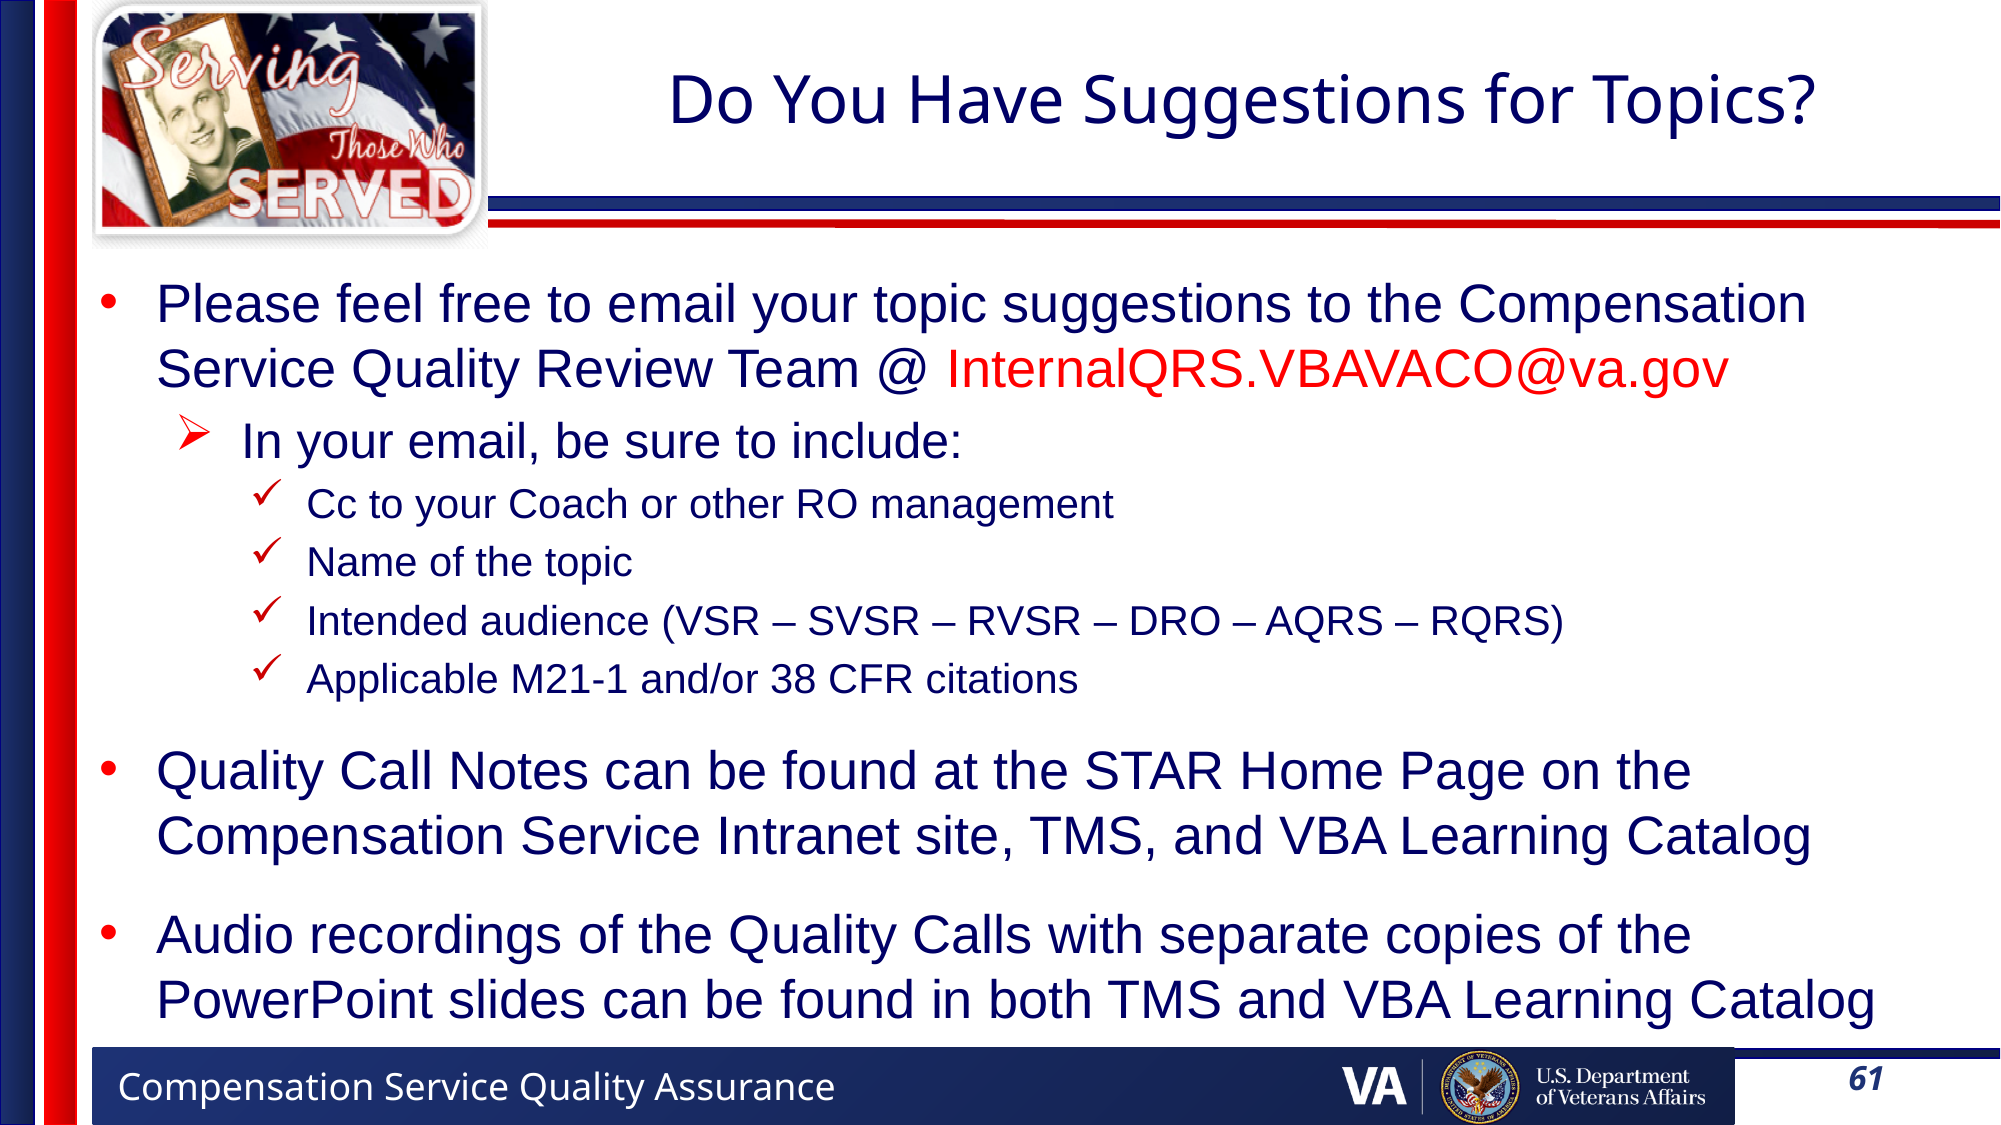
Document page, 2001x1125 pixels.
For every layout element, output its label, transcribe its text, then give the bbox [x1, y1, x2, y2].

slide_number 61 [1733, 1042, 2000, 1118]
title Do You Have Suggestions for Topics? [485, 0, 2000, 194]
picture [1342, 1049, 1705, 1125]
picture [92, 0, 488, 249]
list Please feel free to email your topic suggestions to the Compensation Service Quality Review Team @ InternalQRS.VBAVACO@va.gov In your email, be sure to include: Cc to your Coach or other RO management Name of the topic Intended audience (VSR – SVSR – RVSR – DRO – AQRS – RQRS) Applicable M21-1 and/or 38 CFR citations Quality Call Notes can be found at the STAR Home Page on the Compensation Service Intranet site, TMS, and VBA Learning Catalog Audio recordings of the Quality Calls with separate copies of the PowerPoint slides can be found in both TMS and VBA Learning Catalog [84, 260, 2000, 1049]
